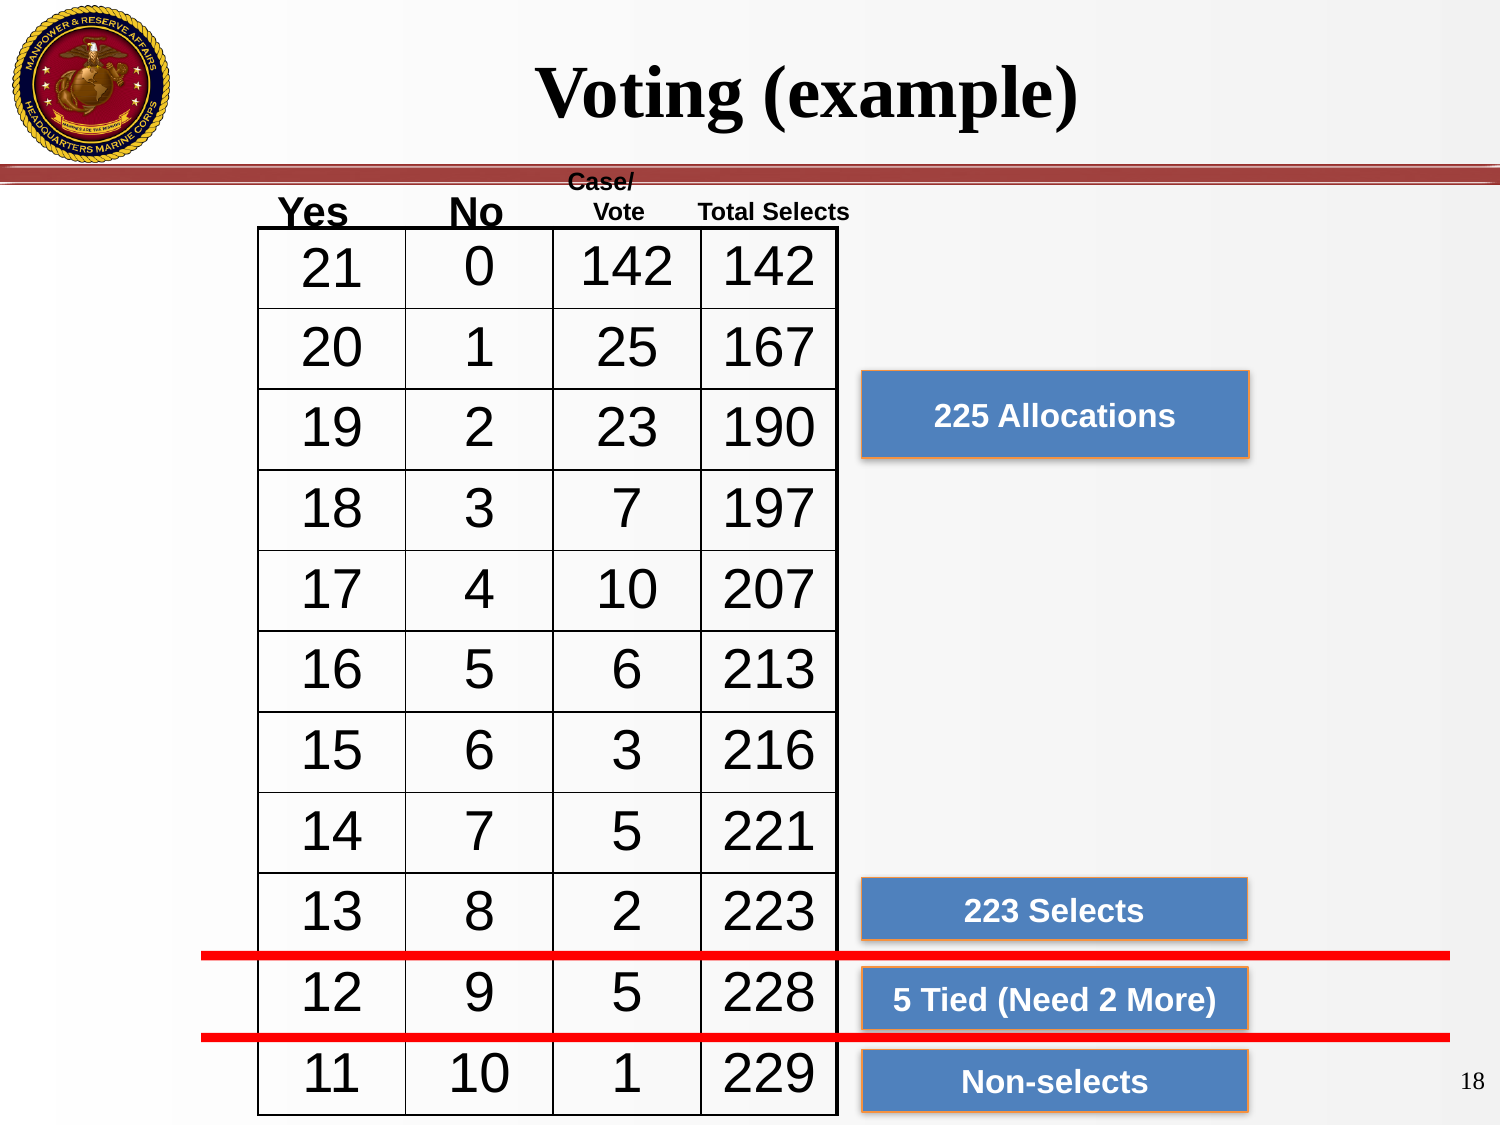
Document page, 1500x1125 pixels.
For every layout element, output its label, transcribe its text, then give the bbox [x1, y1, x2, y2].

picture [12, 5, 170, 163]
title Voting (example) [174, 0, 1440, 175]
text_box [200, 168, 1500, 1113]
